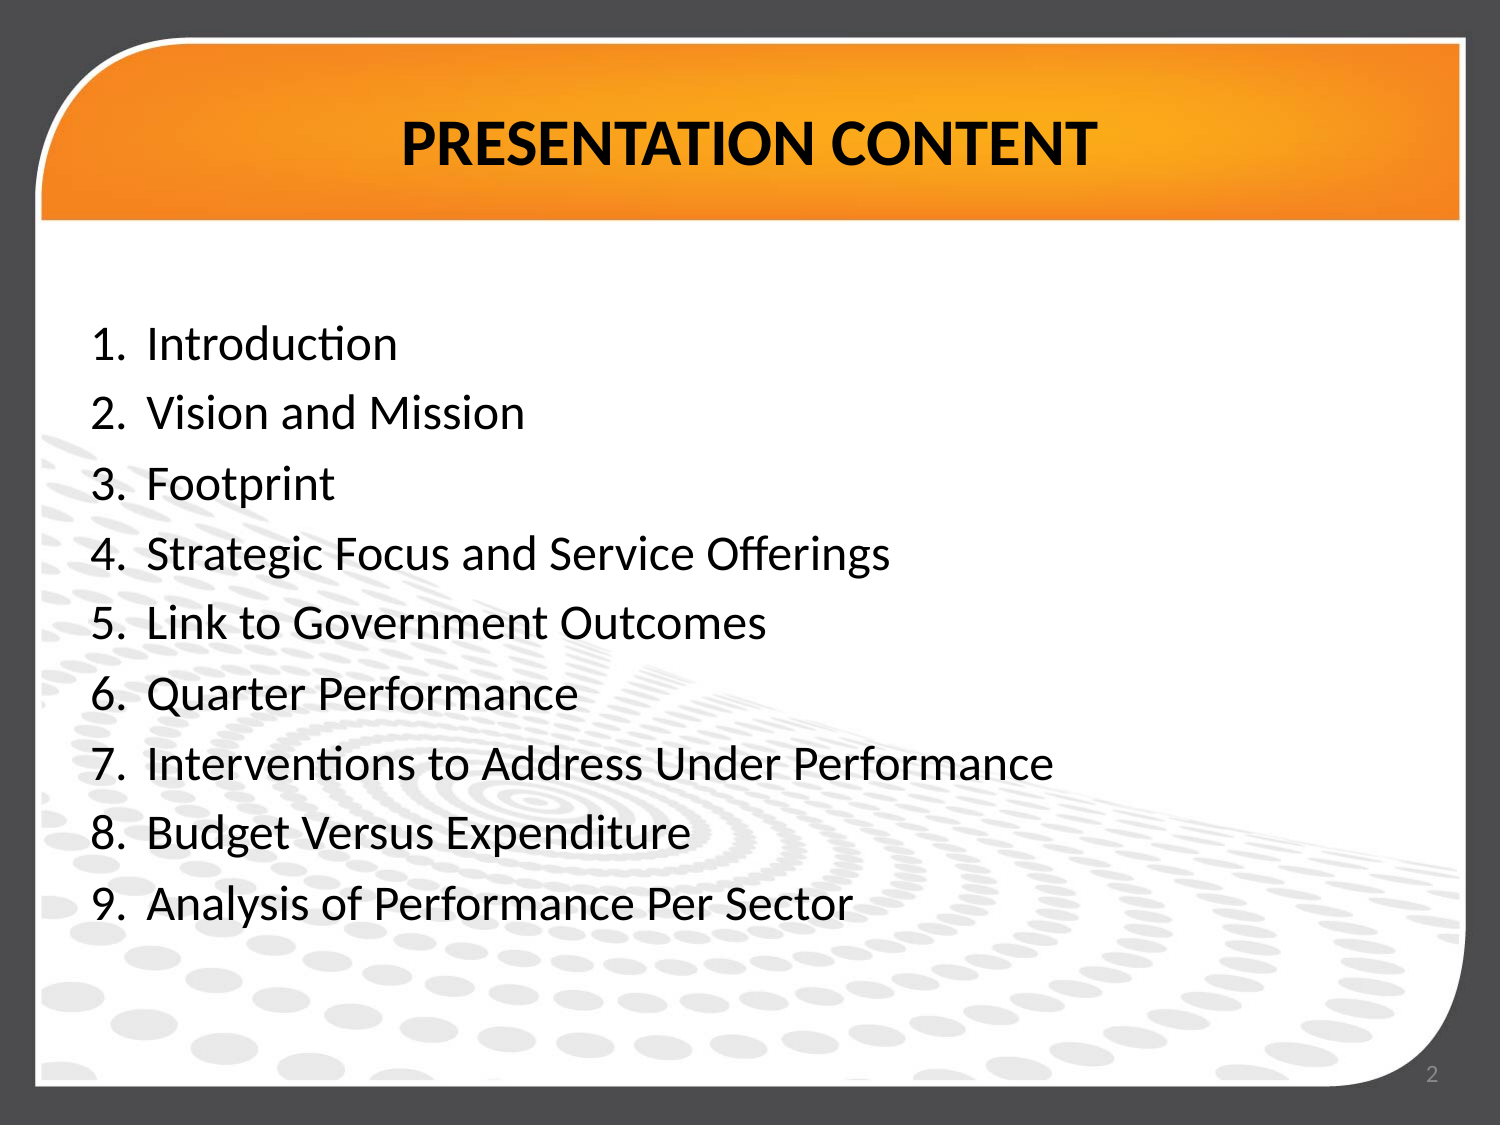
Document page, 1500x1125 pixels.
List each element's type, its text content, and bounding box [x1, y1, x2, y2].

slide_number 2 [1103, 1042, 1454, 1103]
picture [0, 0, 1500, 1125]
title PRESENTATION CONTENT [75, 45, 1425, 232]
list Introduction Vision and Mission Footprint Strategic Focus and Service Offerings Link to Government Outcomes Quarter Performance Interventions to Address Under Performance Budget Versus Expenditure Analysis of Performance Per Sector [75, 232, 1425, 1005]
